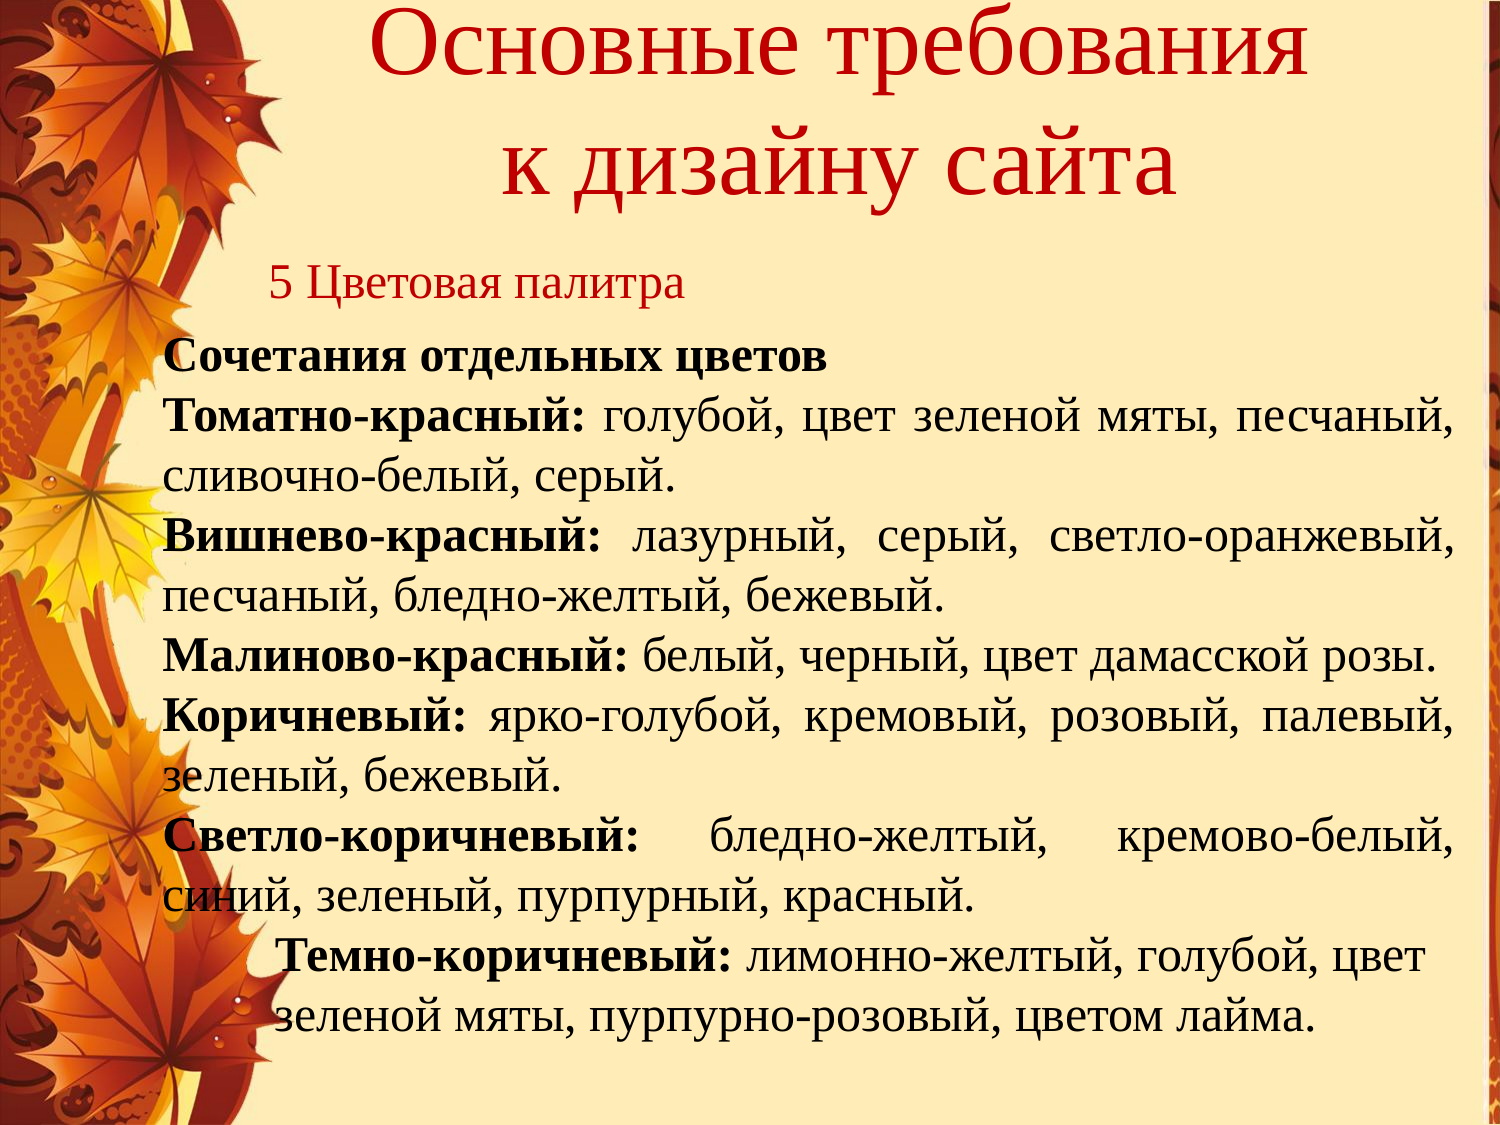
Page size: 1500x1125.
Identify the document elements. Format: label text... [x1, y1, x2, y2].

text_box 5 Цветовая палитра [253, 184, 1392, 314]
text_box Сочетания отдельных цветов Томатно-красный: голубой, цвет зеленой мяты, песчаный, сливочно-белый, серый. Вишнево-красный: лазурный, серый, светло-оранжевый, песчаный, бледно-желтый, бежевый. Малиново-красный: белый, черный, цвет дамасской розы. Коричневый: ярко-голубой, кремовый, розовый, палевый, зеленый, бежевый. Светло-коричневый: бледно-желтый, кремово-белый, синий, зеленый, пурпурный, красный. Темно-коричневый: лимонно-желтый, голубой, цвет зеленой мяты, пурпурно-розовый, цветом лайма. [147, 314, 1471, 1125]
title Основные требования к дизайну сайта [271, 1, 1409, 189]
picture [0, 0, 1500, 1125]
